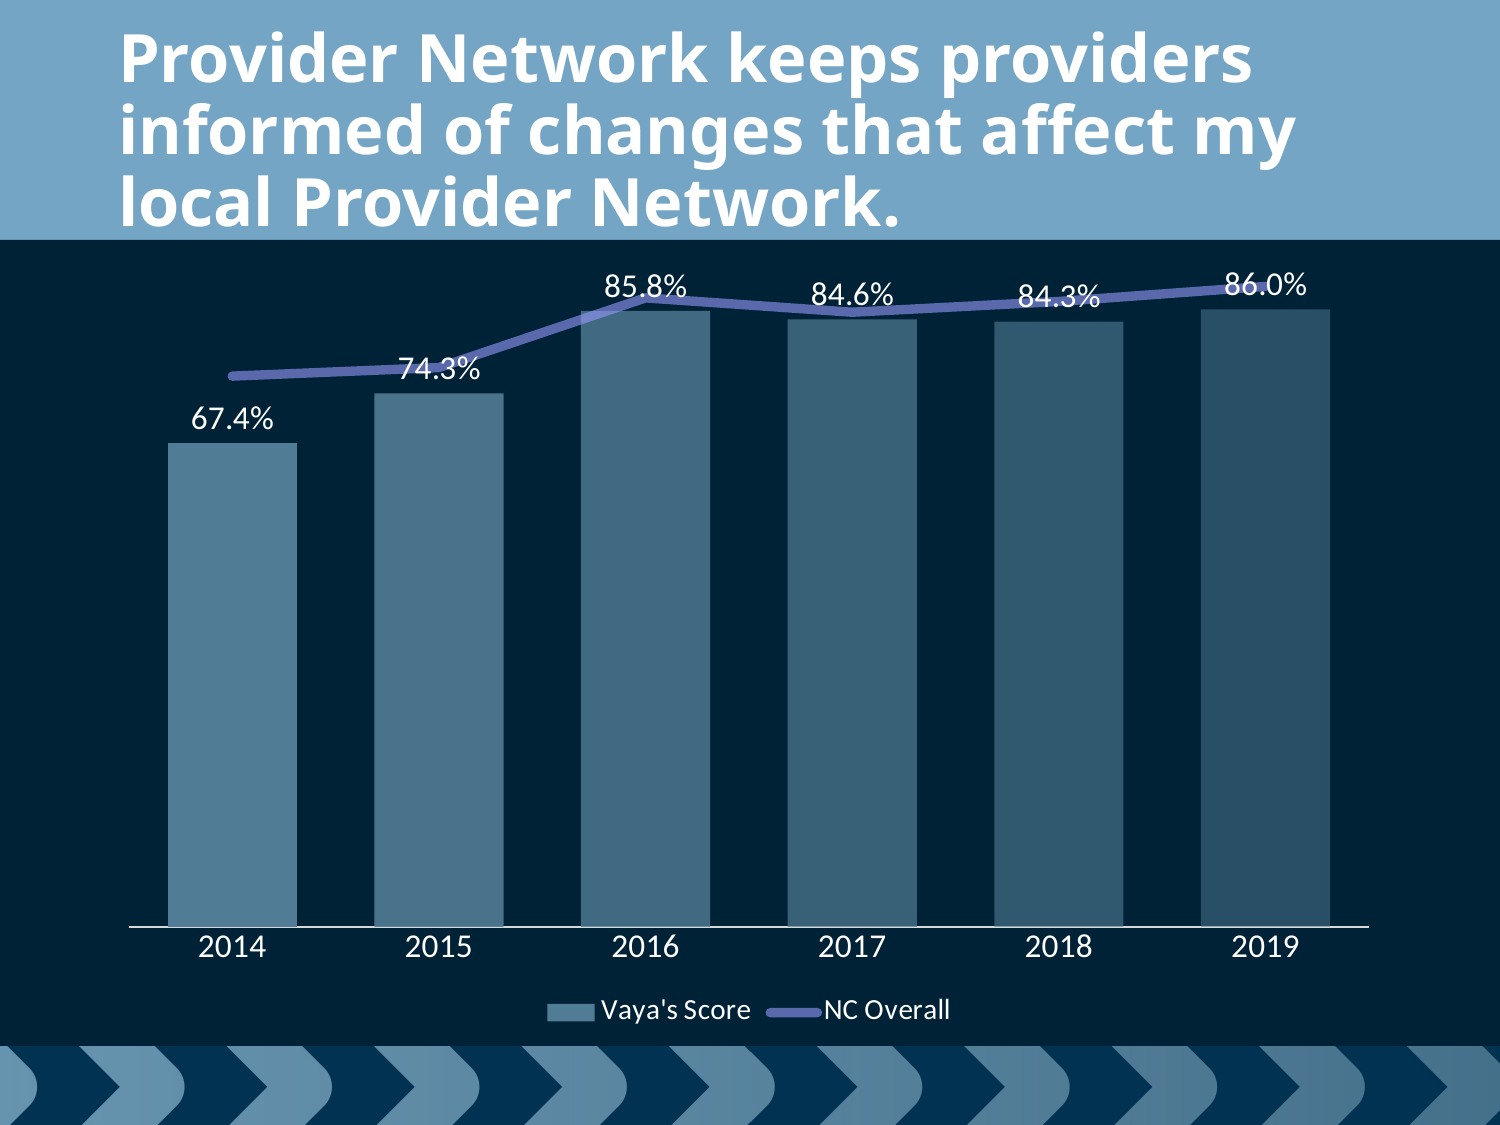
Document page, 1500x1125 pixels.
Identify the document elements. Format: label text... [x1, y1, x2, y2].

title Provider Network keeps providers informed of changes that affect my local Provider Network. [103, 0, 1395, 265]
chart [103, 265, 1395, 1034]
picture [0, 0, 1500, 1125]
